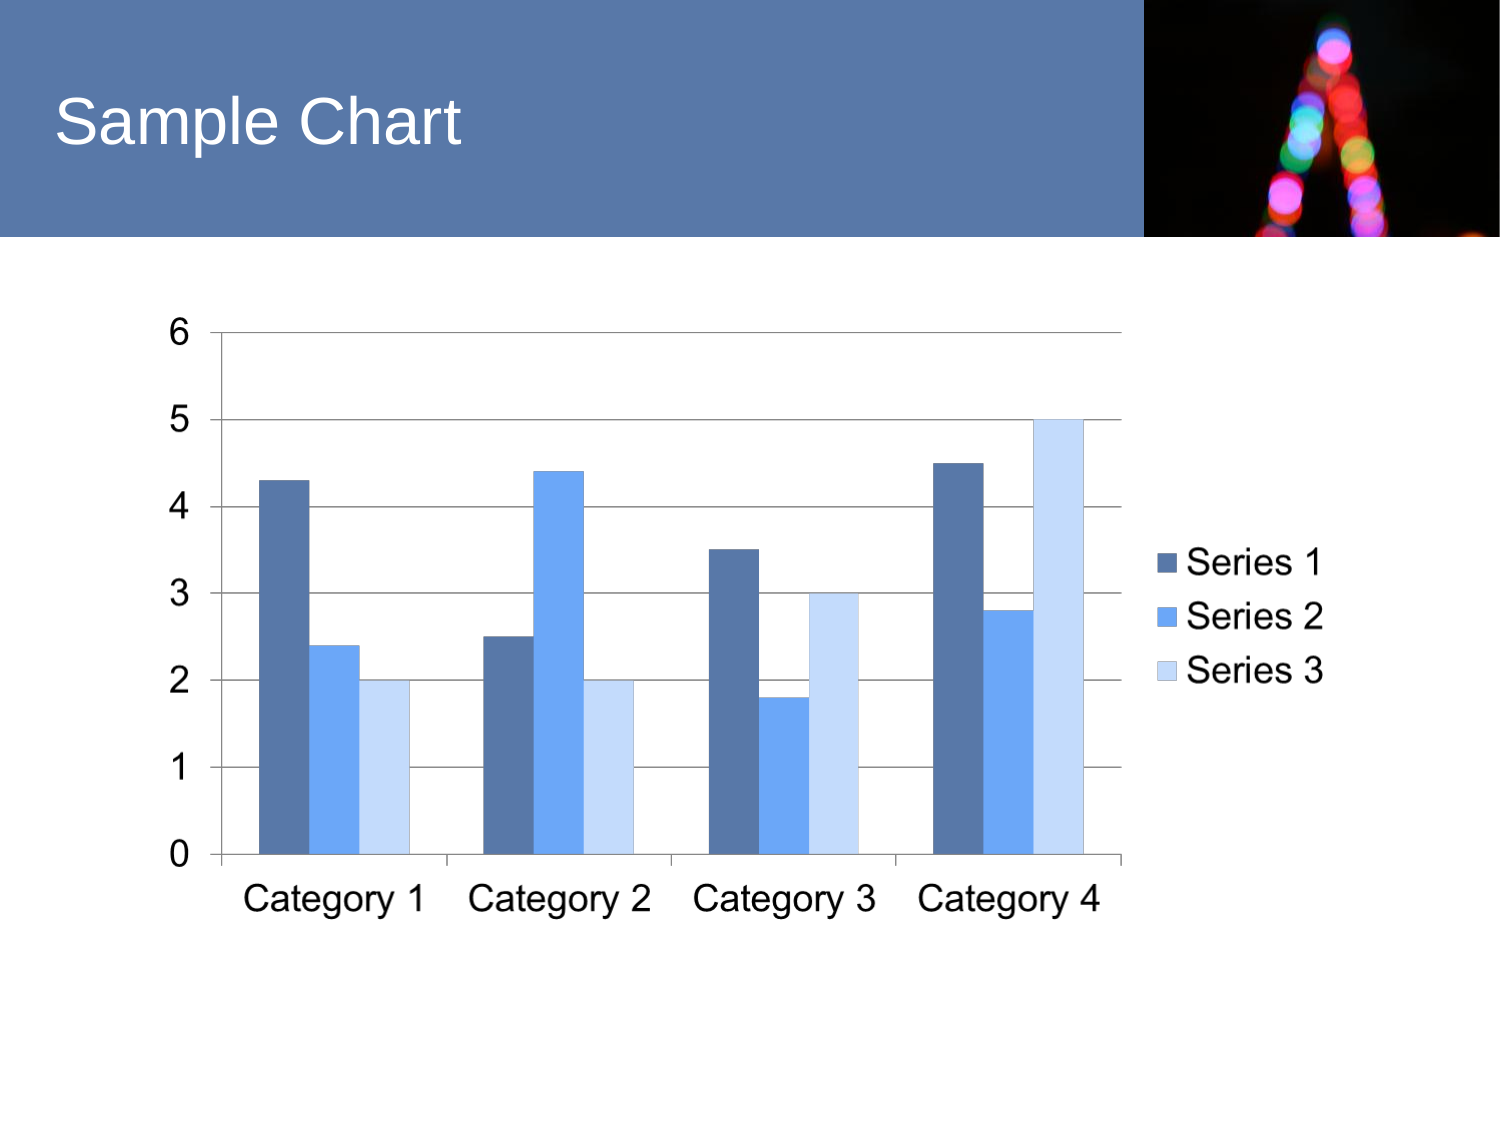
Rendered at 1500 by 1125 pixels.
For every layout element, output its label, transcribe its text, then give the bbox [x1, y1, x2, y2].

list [147, 293, 1353, 942]
picture [1144, 0, 1500, 237]
title Sample Chart [39, 24, 1103, 212]
